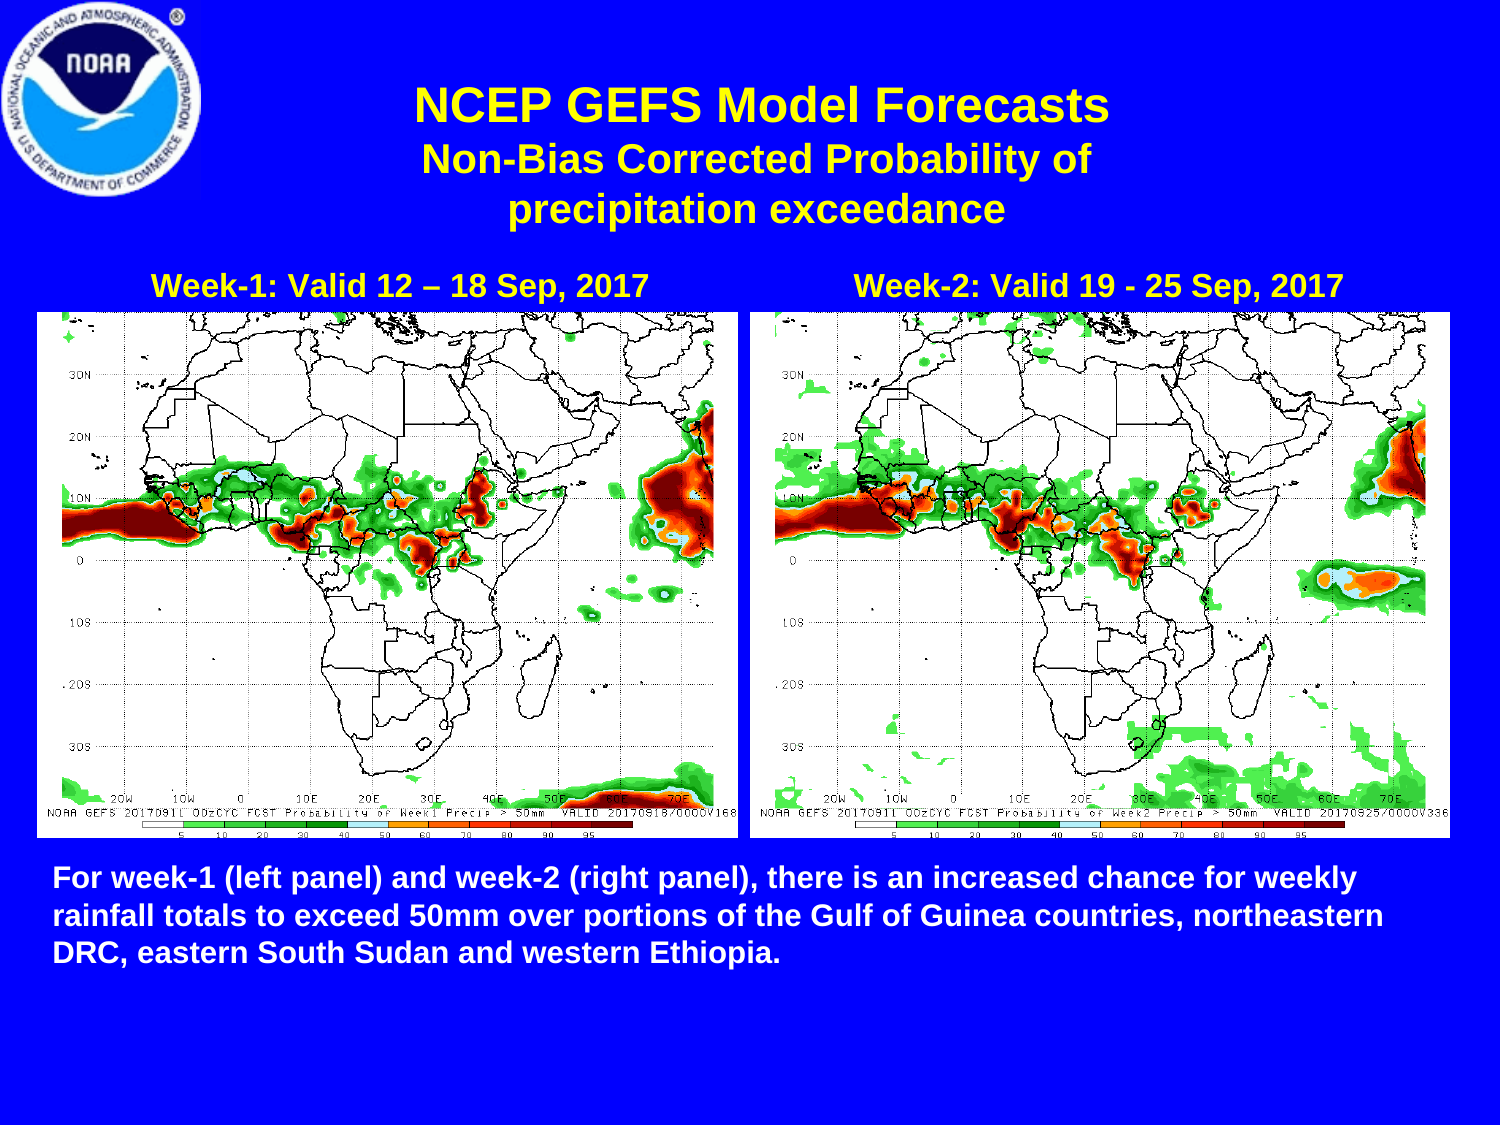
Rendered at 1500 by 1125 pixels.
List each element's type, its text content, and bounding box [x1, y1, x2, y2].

picture [749, 312, 1450, 838]
text_box For week-1 (left panel) and week-2 (right panel), there is an increased chance for weekly rainfall totals to exceed 50mm over portions of the Gulf of Guinea countries, northeastern DRC, eastern South Sudan and western Ethiopia. [37, 849, 1475, 978]
picture [37, 312, 738, 838]
text_box NCEP GEFS Model Forecasts Non-Bias Corrected Probability of precipitation exceedance [112, 29, 1413, 275]
text_box Week-1: Valid 12 – 18 Sep, 2017 [137, 256, 664, 312]
picture [0, 0, 200, 200]
text_box Week-2: Valid 19 - 25 Sep, 2017 [840, 256, 1359, 312]
